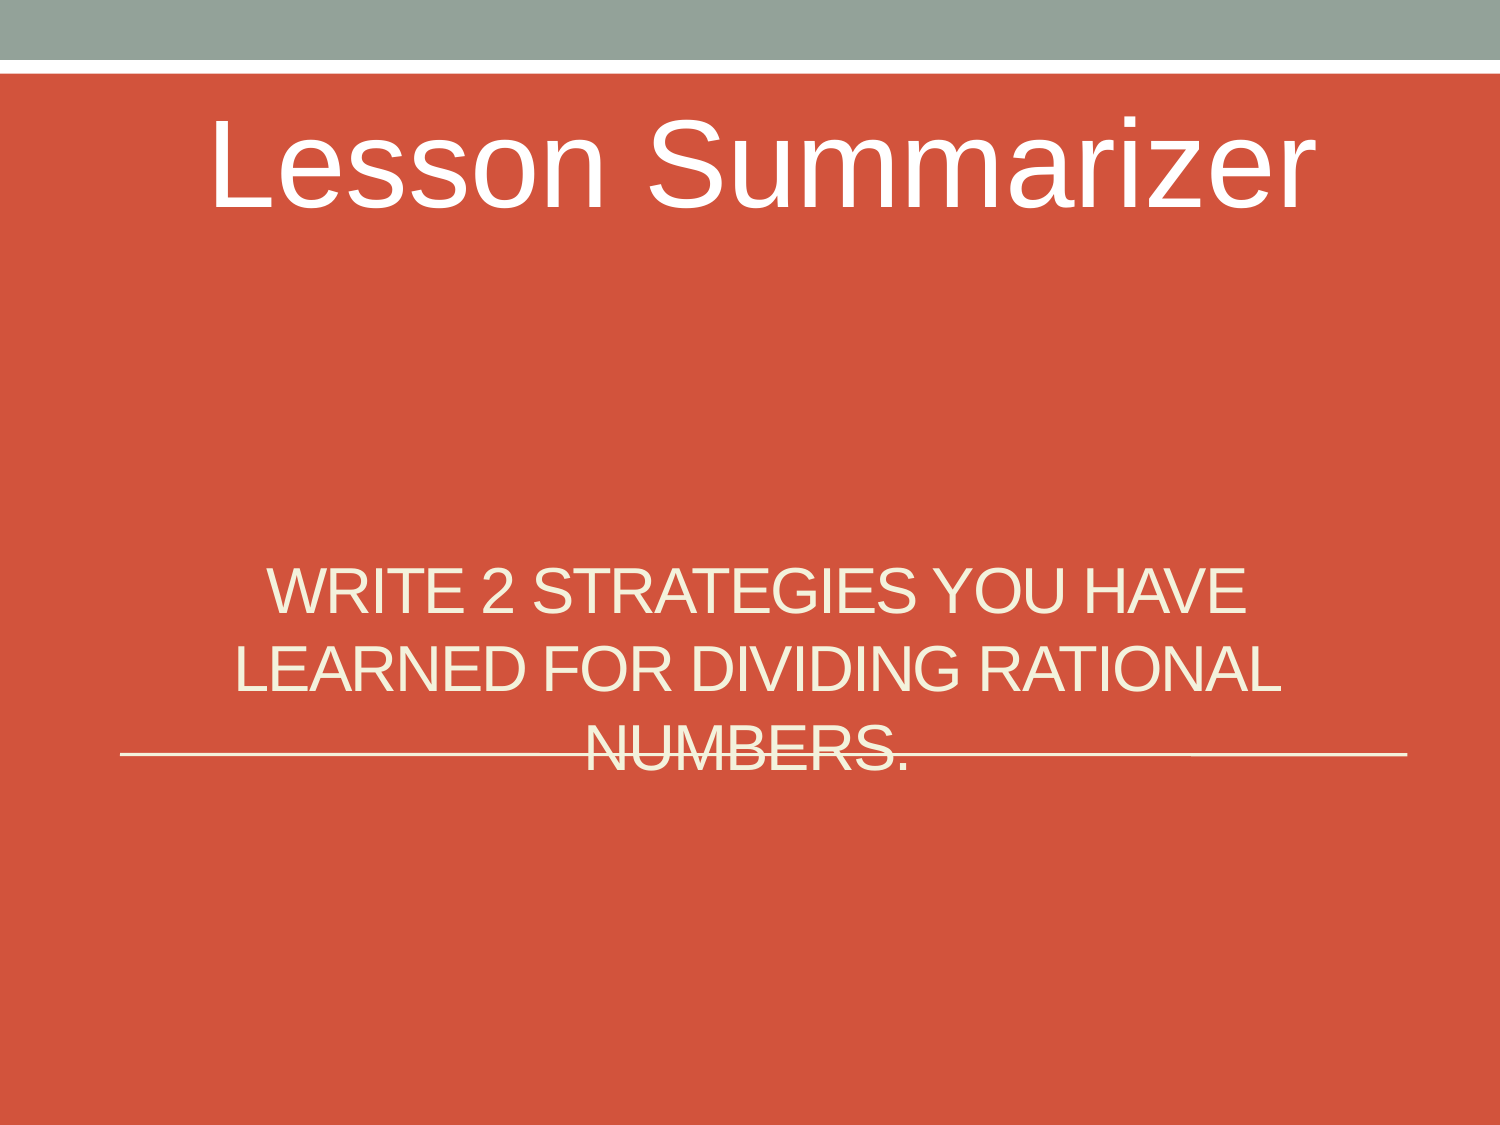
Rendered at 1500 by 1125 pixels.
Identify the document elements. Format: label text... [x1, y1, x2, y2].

list Lesson Summarizer [125, 75, 1400, 322]
title Write 2 strategies you have learned for Dividing Rational numbers. [118, 462, 1394, 947]
